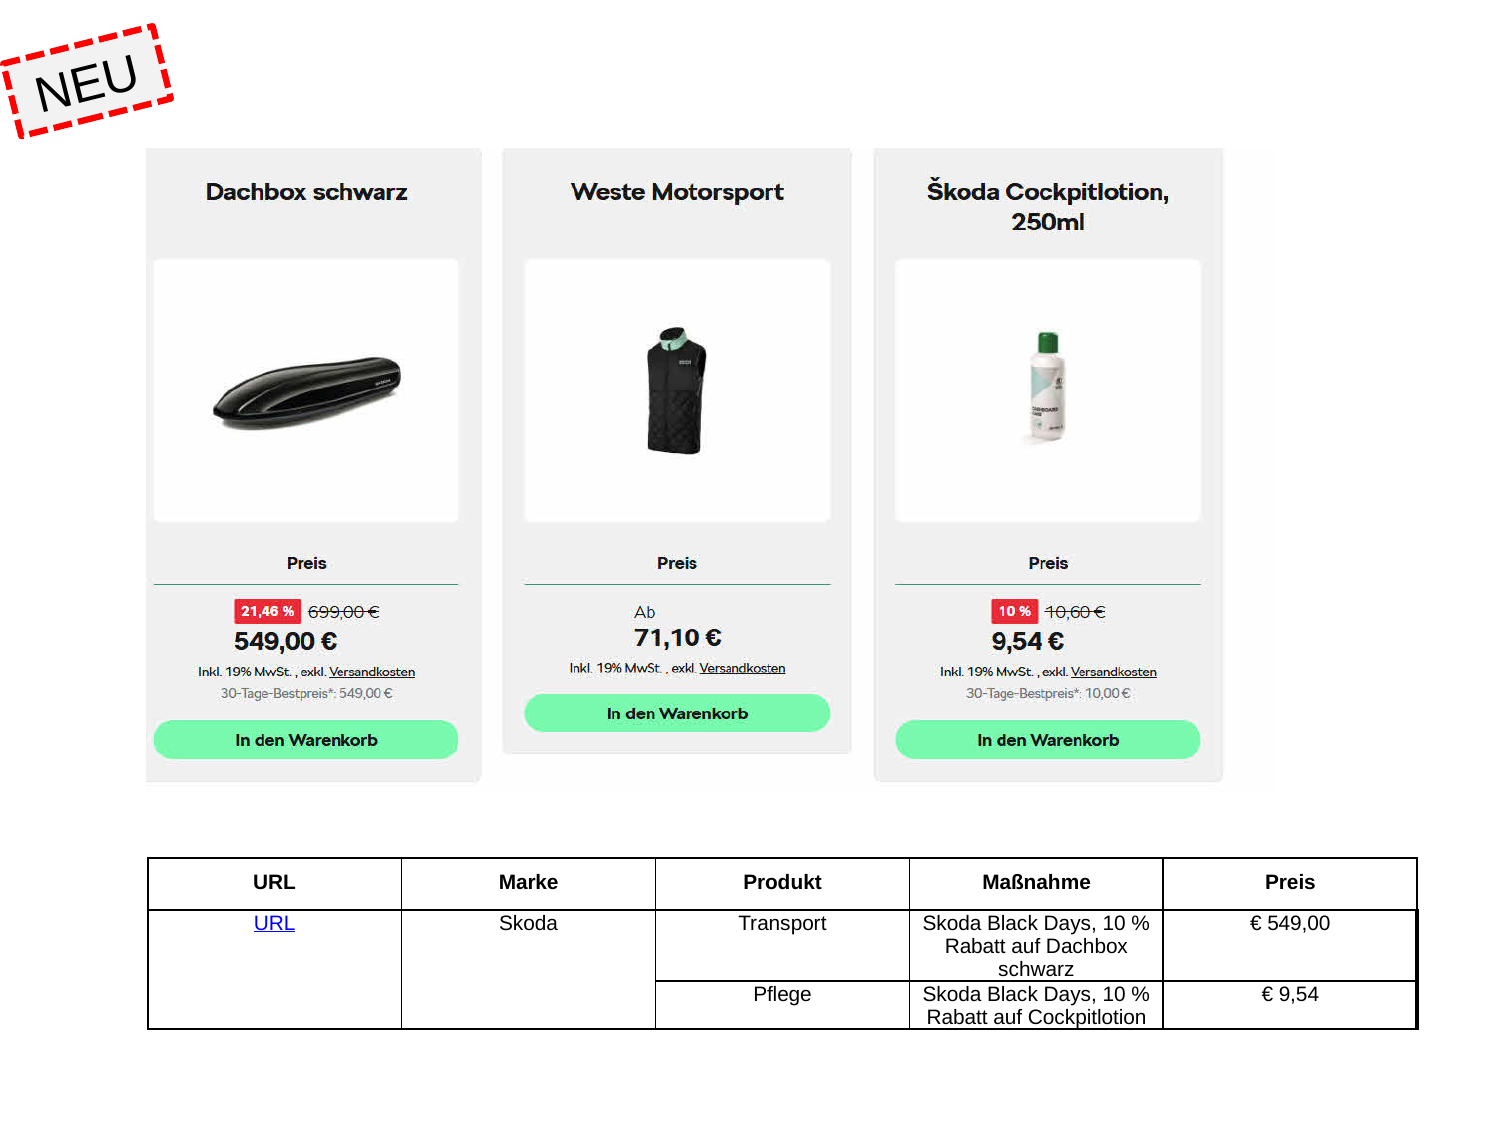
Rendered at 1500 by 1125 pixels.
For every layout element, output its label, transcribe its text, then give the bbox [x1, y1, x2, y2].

table_cell Skoda Black Days, 10 % Rabatt auf Cockpitlotion [910, 982, 1162, 1028]
table_header Preis [1164, 859, 1416, 909]
table_header Produkt [656, 859, 909, 909]
table_cell Pflege [656, 982, 909, 1028]
table_cell Skoda Black Days, 10 % Rabatt auf Dachbox schwarz [910, 911, 1162, 980]
text_box NEU [3, 26, 171, 137]
table_header URL [149, 859, 401, 909]
table_cell URL [149, 911, 401, 1028]
table_header Maßnahme [910, 859, 1162, 909]
table_cell Skoda [402, 911, 655, 1028]
table_header Marke [402, 859, 655, 909]
table_cell € 549,00 [1164, 911, 1415, 980]
table_cell € 9,54 [1164, 982, 1415, 1028]
table_cell Transport [656, 911, 909, 980]
picture [145, 148, 1275, 794]
